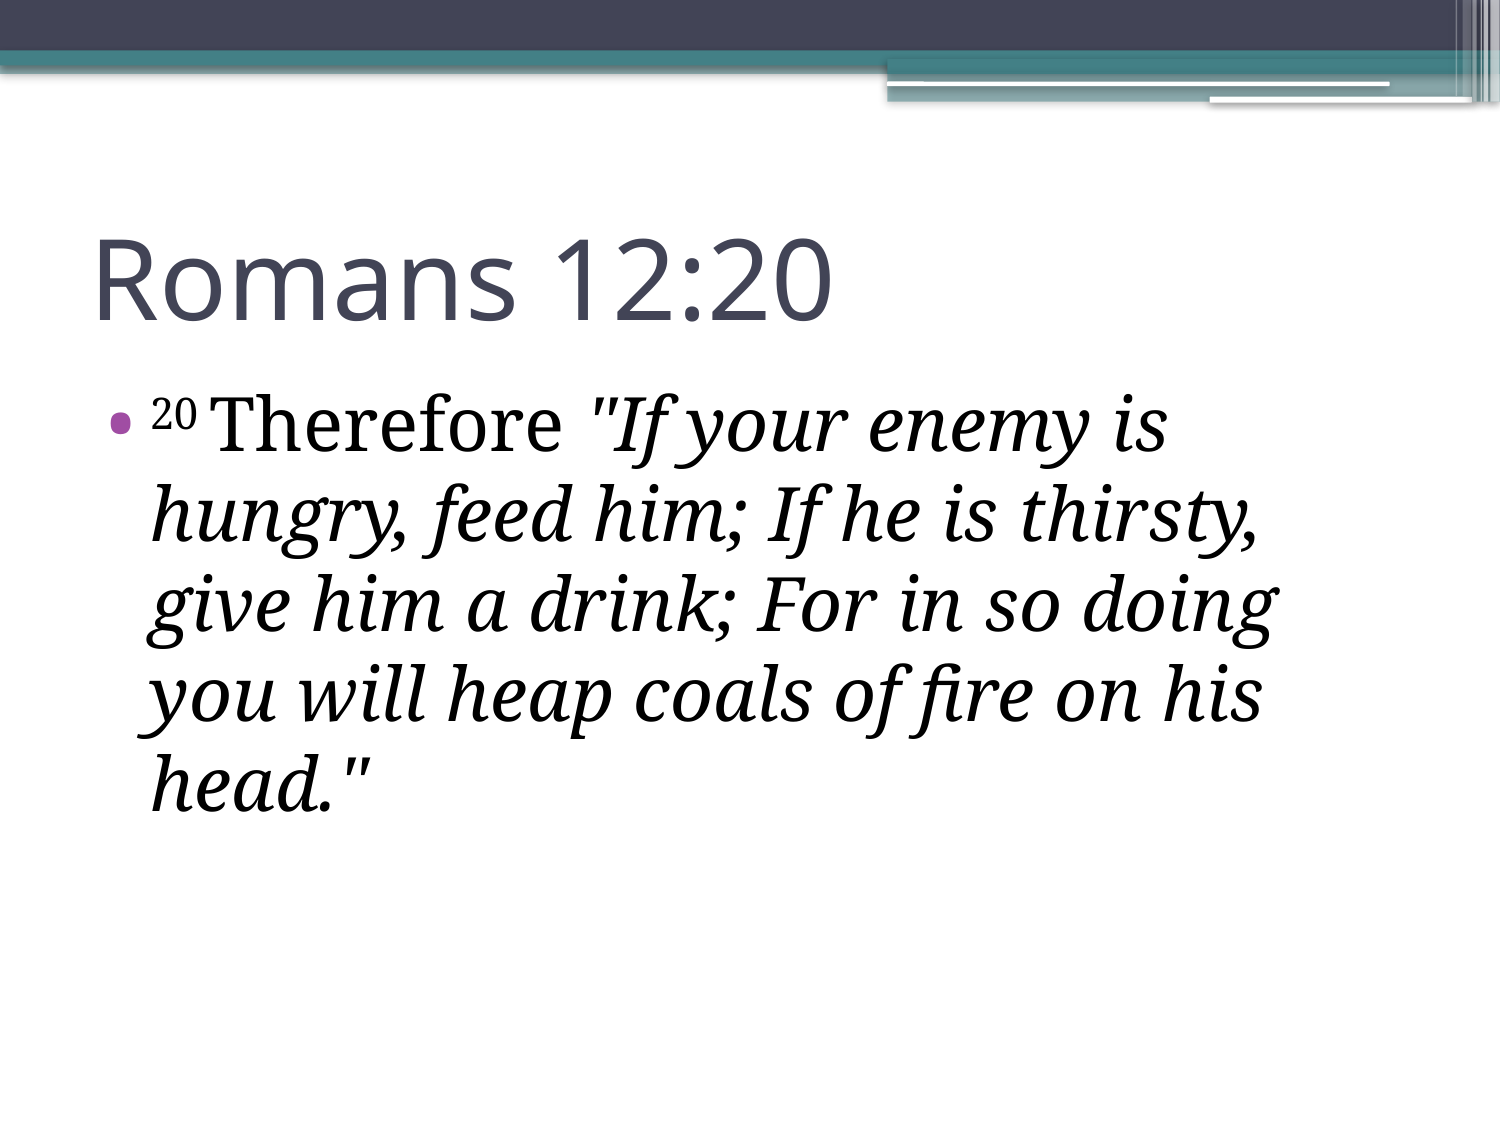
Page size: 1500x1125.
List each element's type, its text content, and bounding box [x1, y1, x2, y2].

title Romans 12:20 [75, 187, 1425, 363]
list 20 Therefore "If your enemy is hungry, feed him; If he is thirsty, give him a drink; For in so doing you will heap coals of fire on his head." [75, 368, 1425, 1079]
